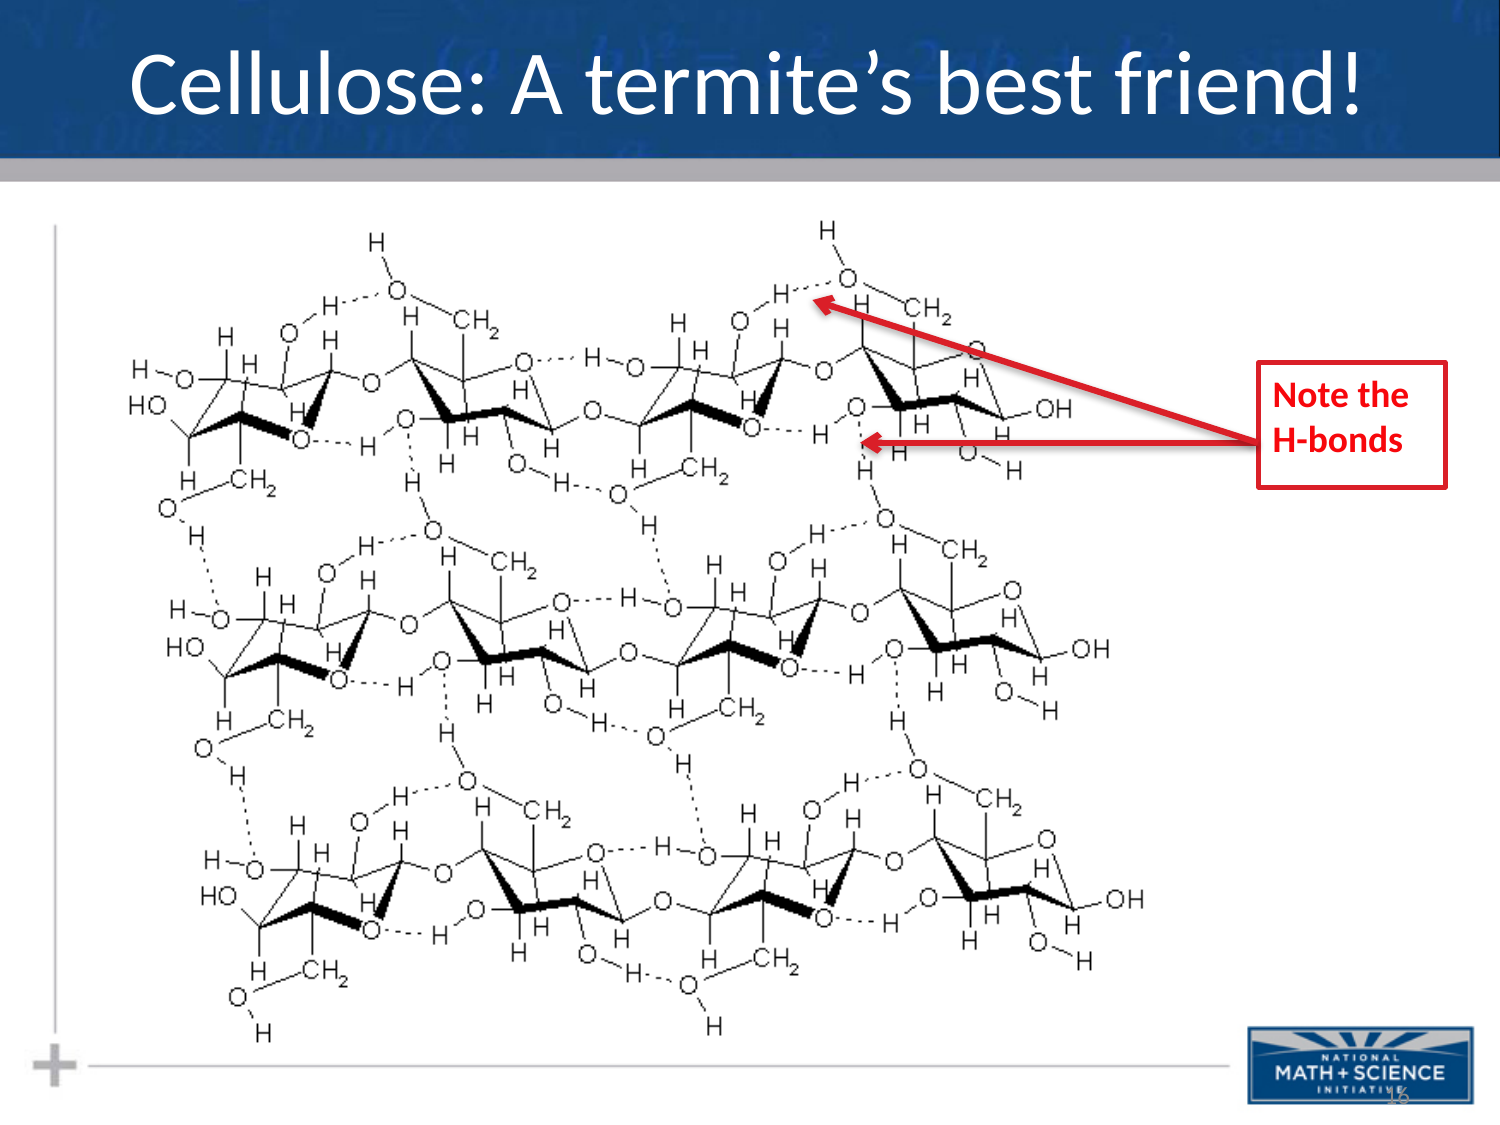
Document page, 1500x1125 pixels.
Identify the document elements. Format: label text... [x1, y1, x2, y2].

slide_number 16 [1074, 1065, 1425, 1125]
text_box [1256, 454, 1448, 490]
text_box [812, 299, 1259, 443]
title Cellulose: A termite’s best friend! [75, 6, 1425, 150]
text_box Note the H-bonds [1257, 362, 1500, 468]
picture [0, 0, 1500, 1125]
